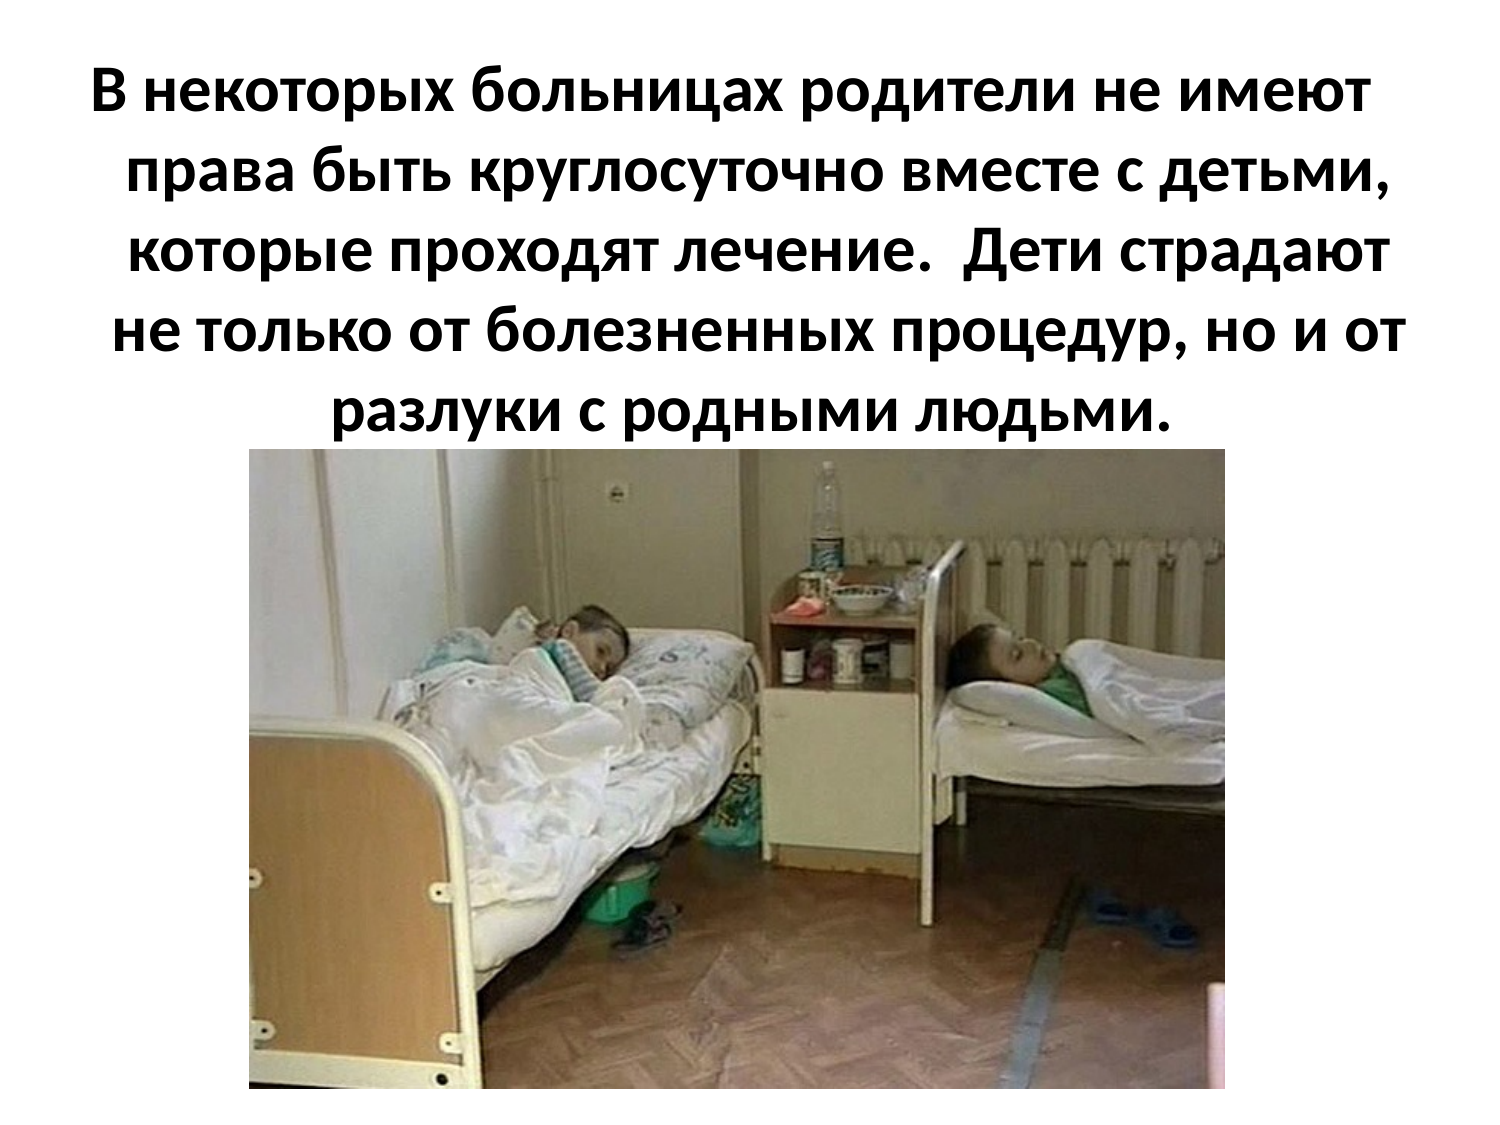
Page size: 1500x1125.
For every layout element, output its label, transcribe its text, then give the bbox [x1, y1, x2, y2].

list В некоторых больницах родители не имеют права быть круглосуточно вместе с детьми, которые проходят лечение. Дети страдают не только от болезненных процедур, но и от разлуки с родными людьми. [37, 37, 1426, 551]
picture [249, 449, 1226, 1089]
